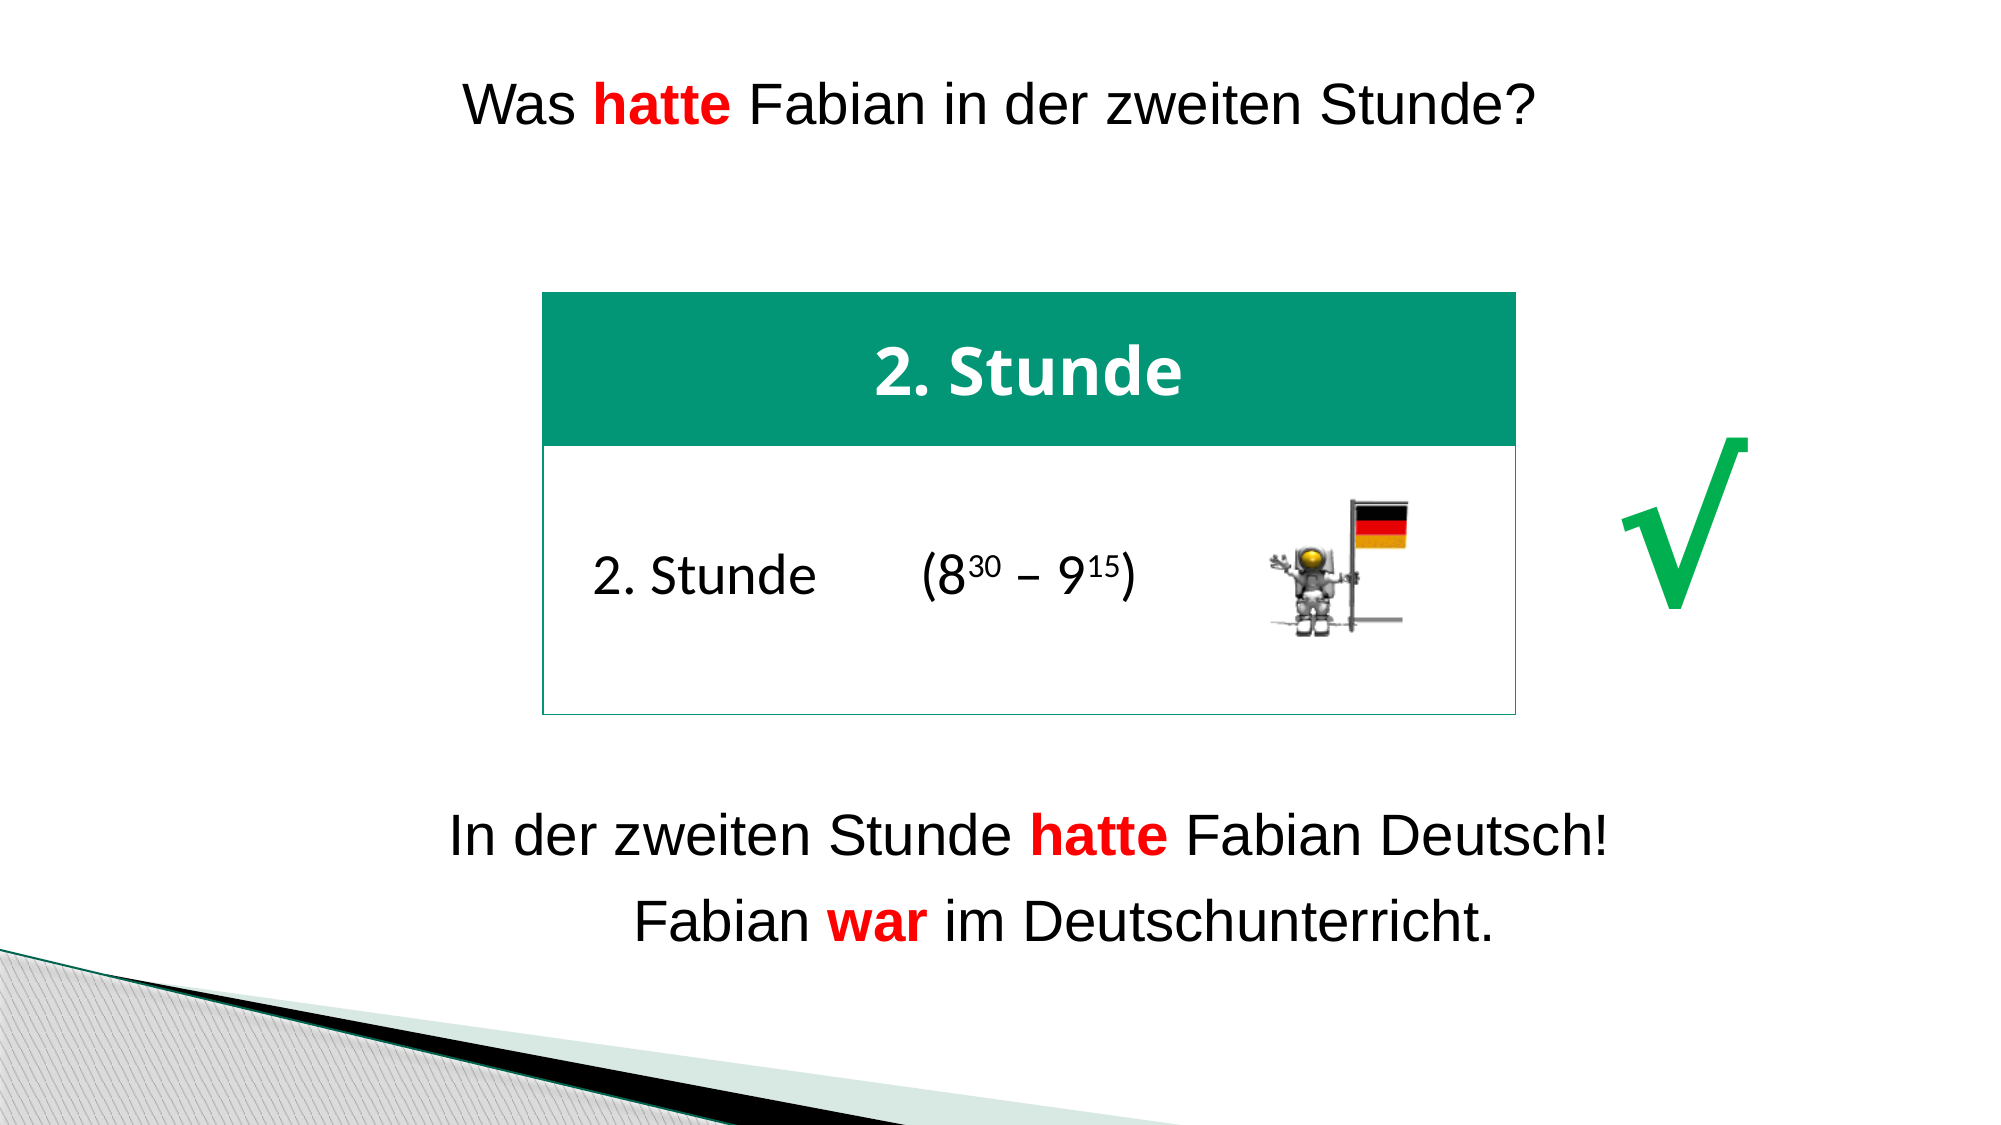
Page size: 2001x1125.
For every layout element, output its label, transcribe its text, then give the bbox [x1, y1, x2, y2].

picture [1257, 491, 1422, 657]
text_box Fabian war im Deutschunterricht. [314, 875, 1815, 961]
table_cell 2. Stunde [544, 446, 867, 714]
table_cell [1191, 446, 1515, 714]
text_box In der zweiten Stunde hatte Fabian Deutsch! [279, 789, 1780, 875]
text_box √ [1544, 398, 1781, 653]
table_header 2. Stunde [544, 294, 1515, 445]
table_cell (830 – 915) [867, 446, 1191, 714]
text_box Was hatte Fabian in der zweiten Stunde? [249, 58, 1750, 144]
